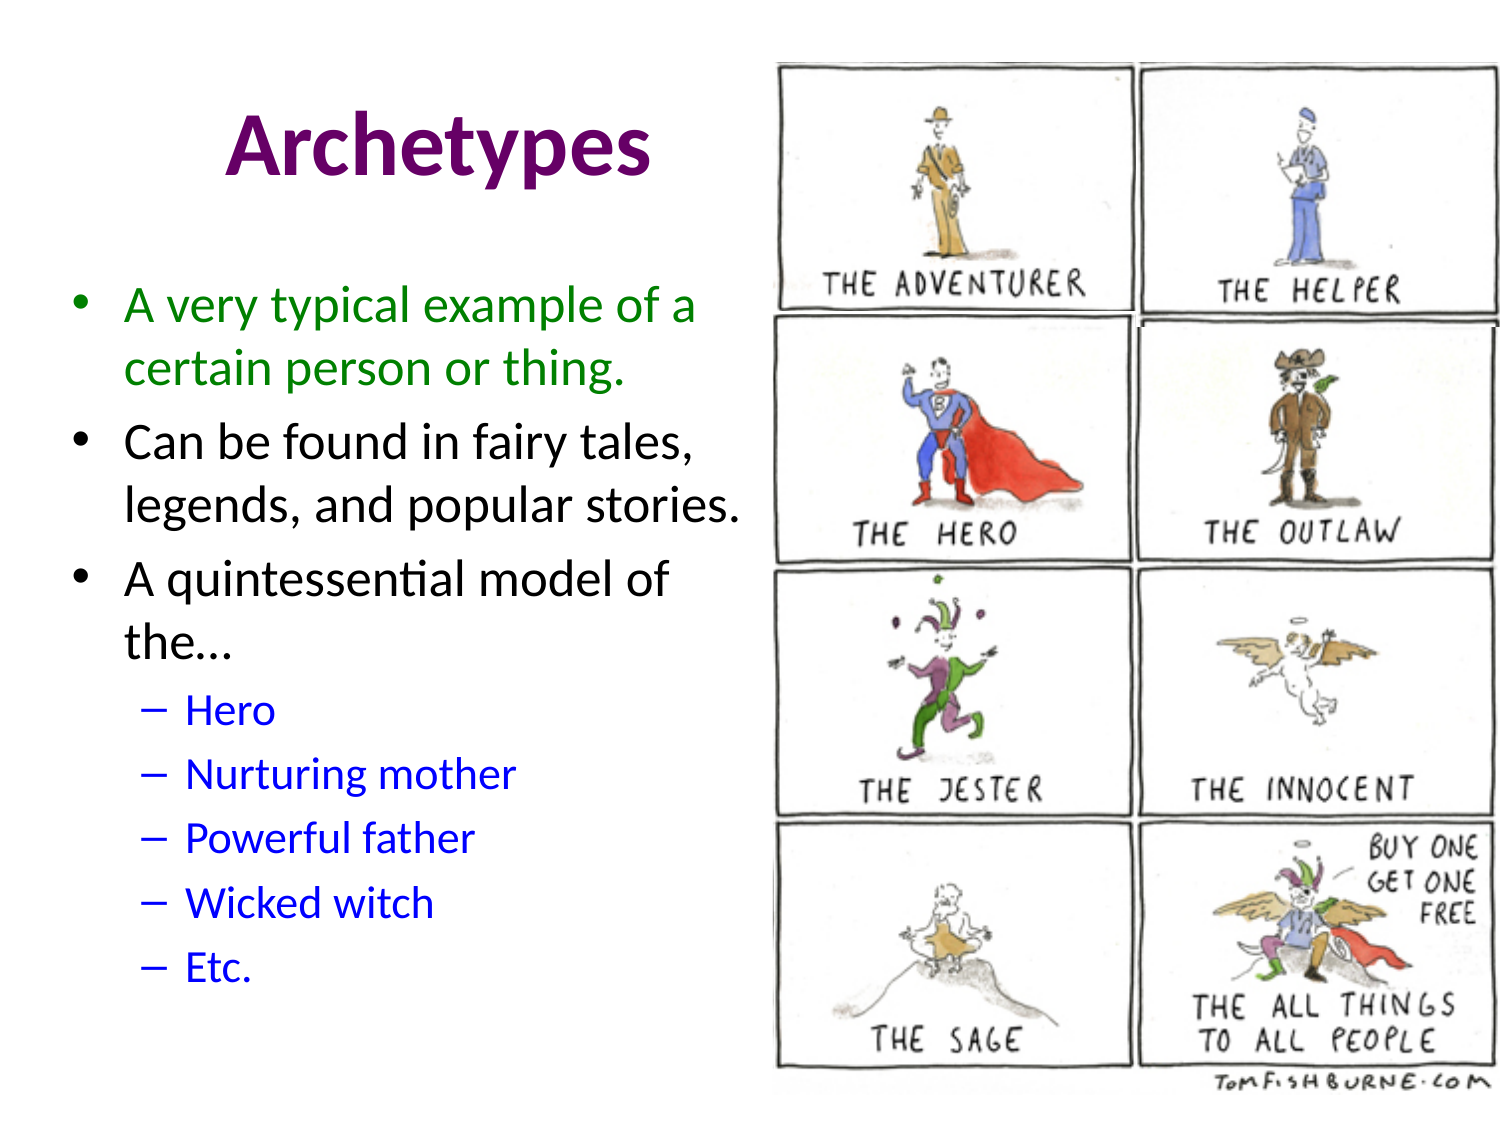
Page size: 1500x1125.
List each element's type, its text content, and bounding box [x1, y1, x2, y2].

picture [772, 62, 1500, 1095]
list A very typical example of a certain person or thing. Can be found in fairy tales, legends, and popular stories. A quintessential model of the… Hero Nurturing mother Powerful father Wicked witch Etc. [56, 262, 768, 1005]
title Archetypes [0, 45, 1114, 233]
